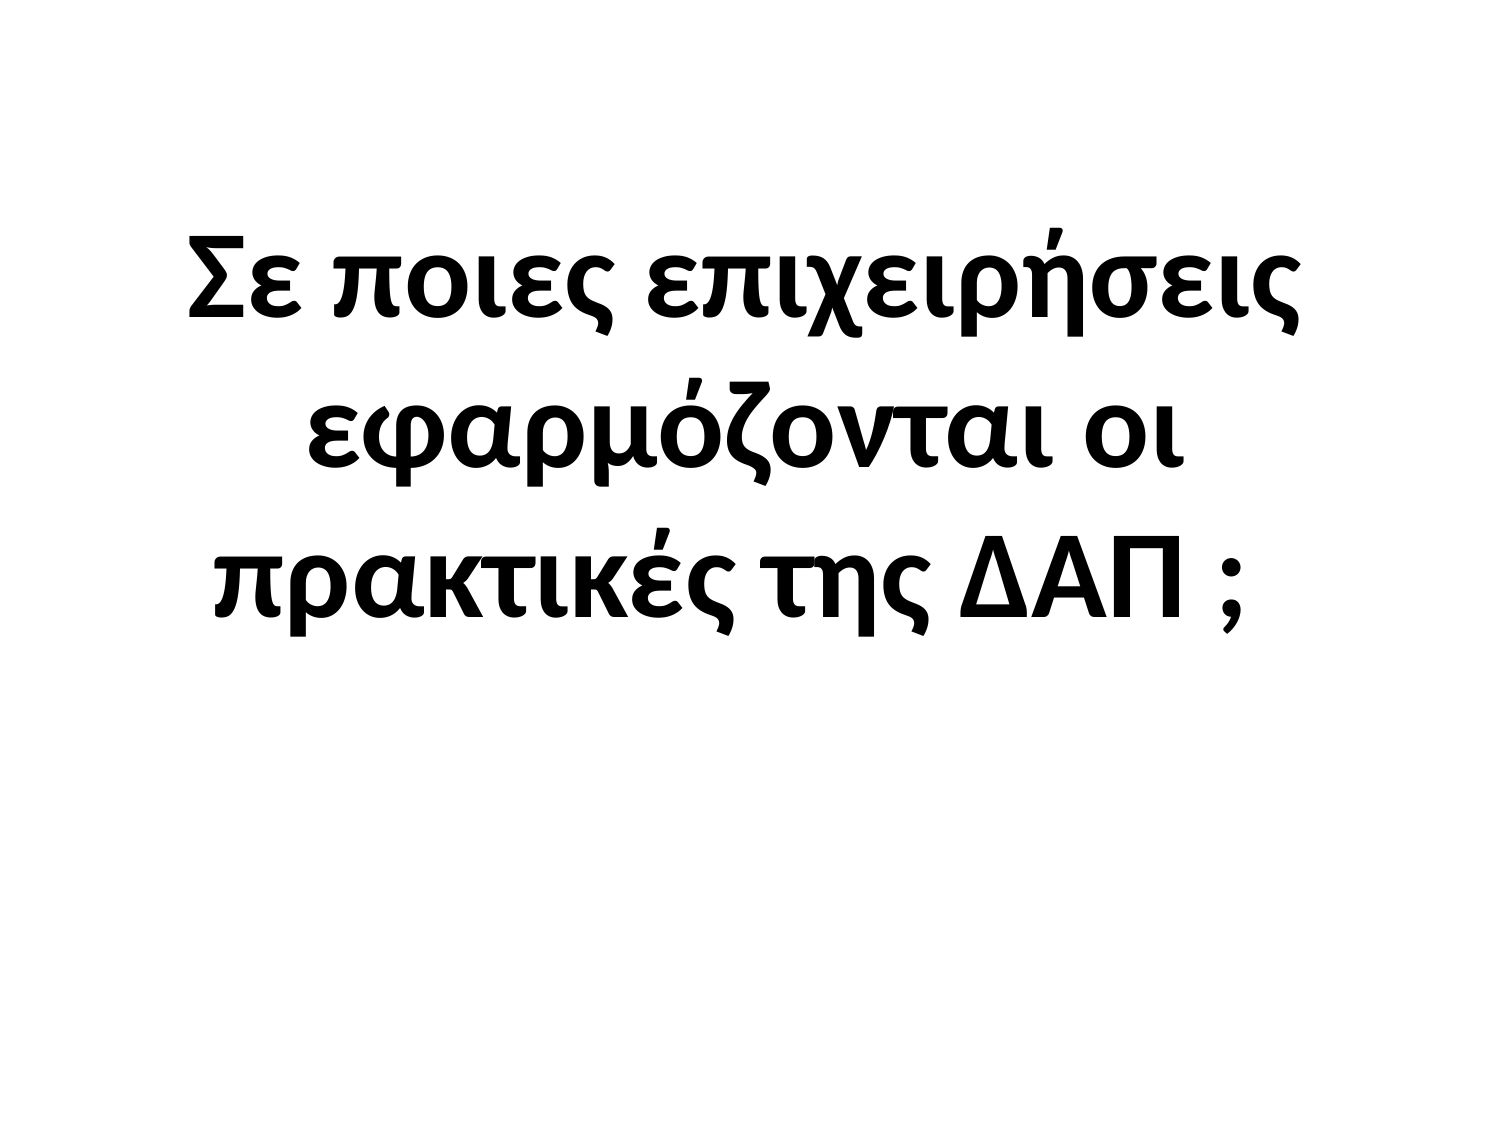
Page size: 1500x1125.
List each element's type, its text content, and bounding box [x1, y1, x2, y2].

title Σε ποιες επιχειρήσεις εφαρμόζονται οι πρακτικές της ΔΑΠ ; [70, 257, 1421, 727]
